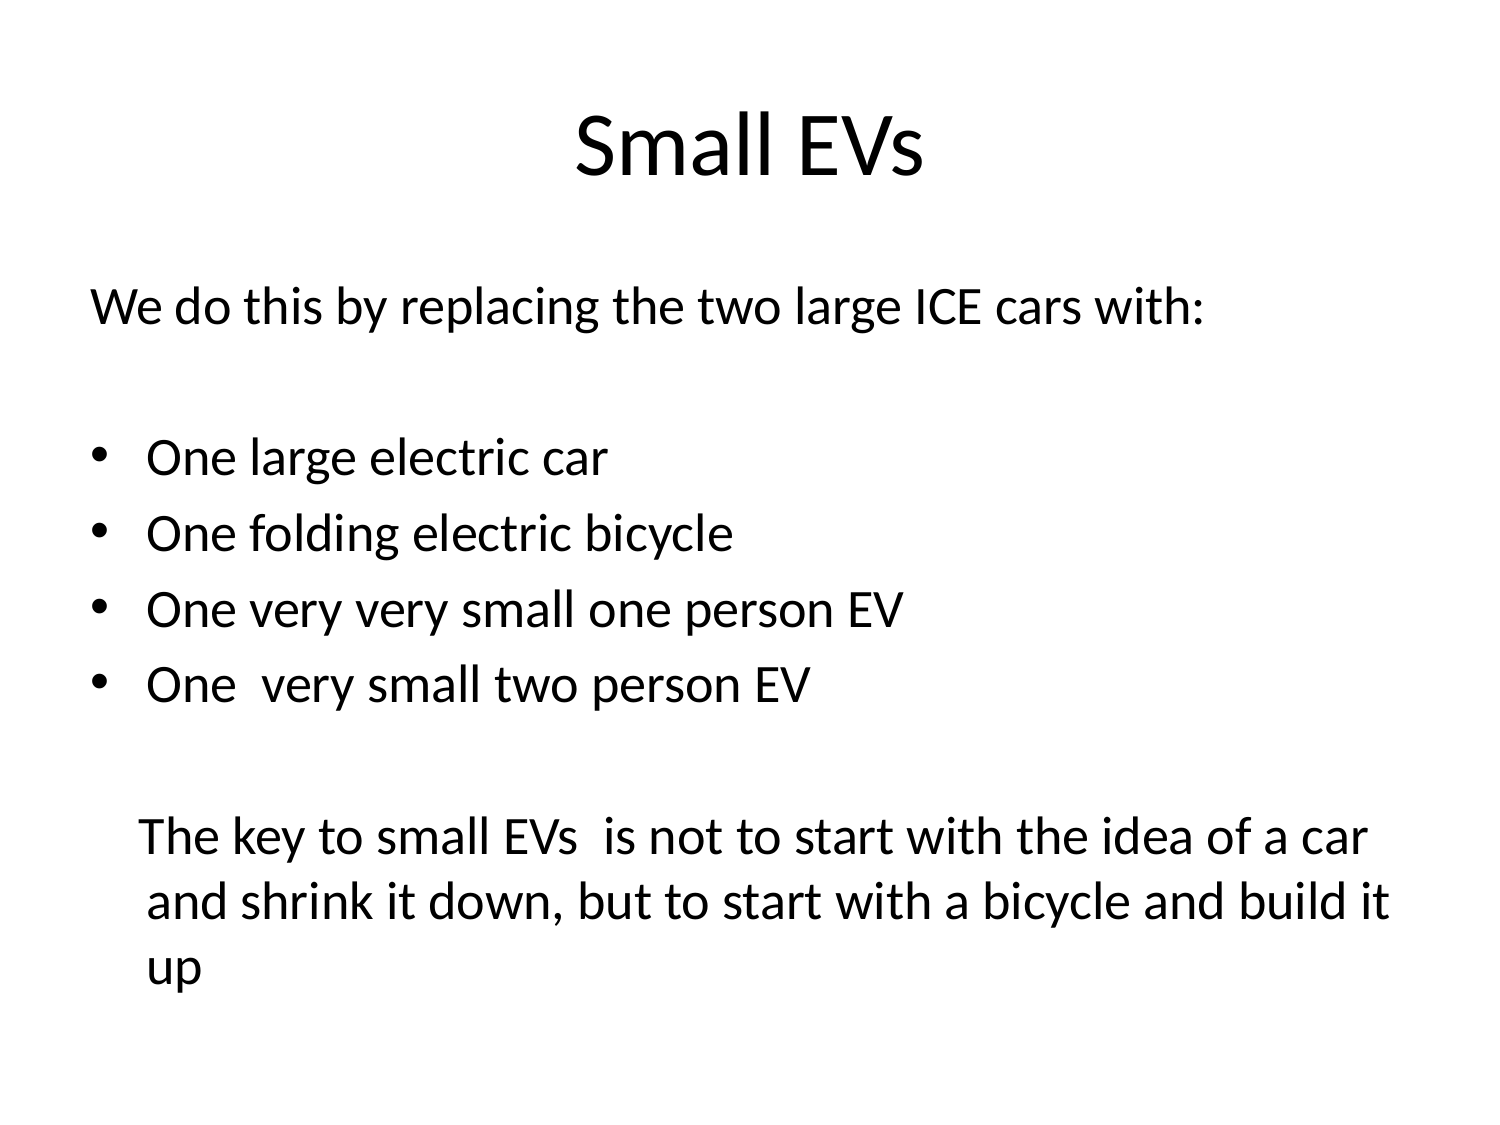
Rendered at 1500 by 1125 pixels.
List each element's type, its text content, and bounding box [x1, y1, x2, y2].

title Small EVs [75, 45, 1425, 233]
list We do this by replacing the two large ICE cars with: One large electric car One folding electric bicycle One very very small one person EV One very small two person EV The key to small EVs is not to start with the idea of a car and shrink it down, but to start with a bicycle and build it up [75, 262, 1425, 1005]
